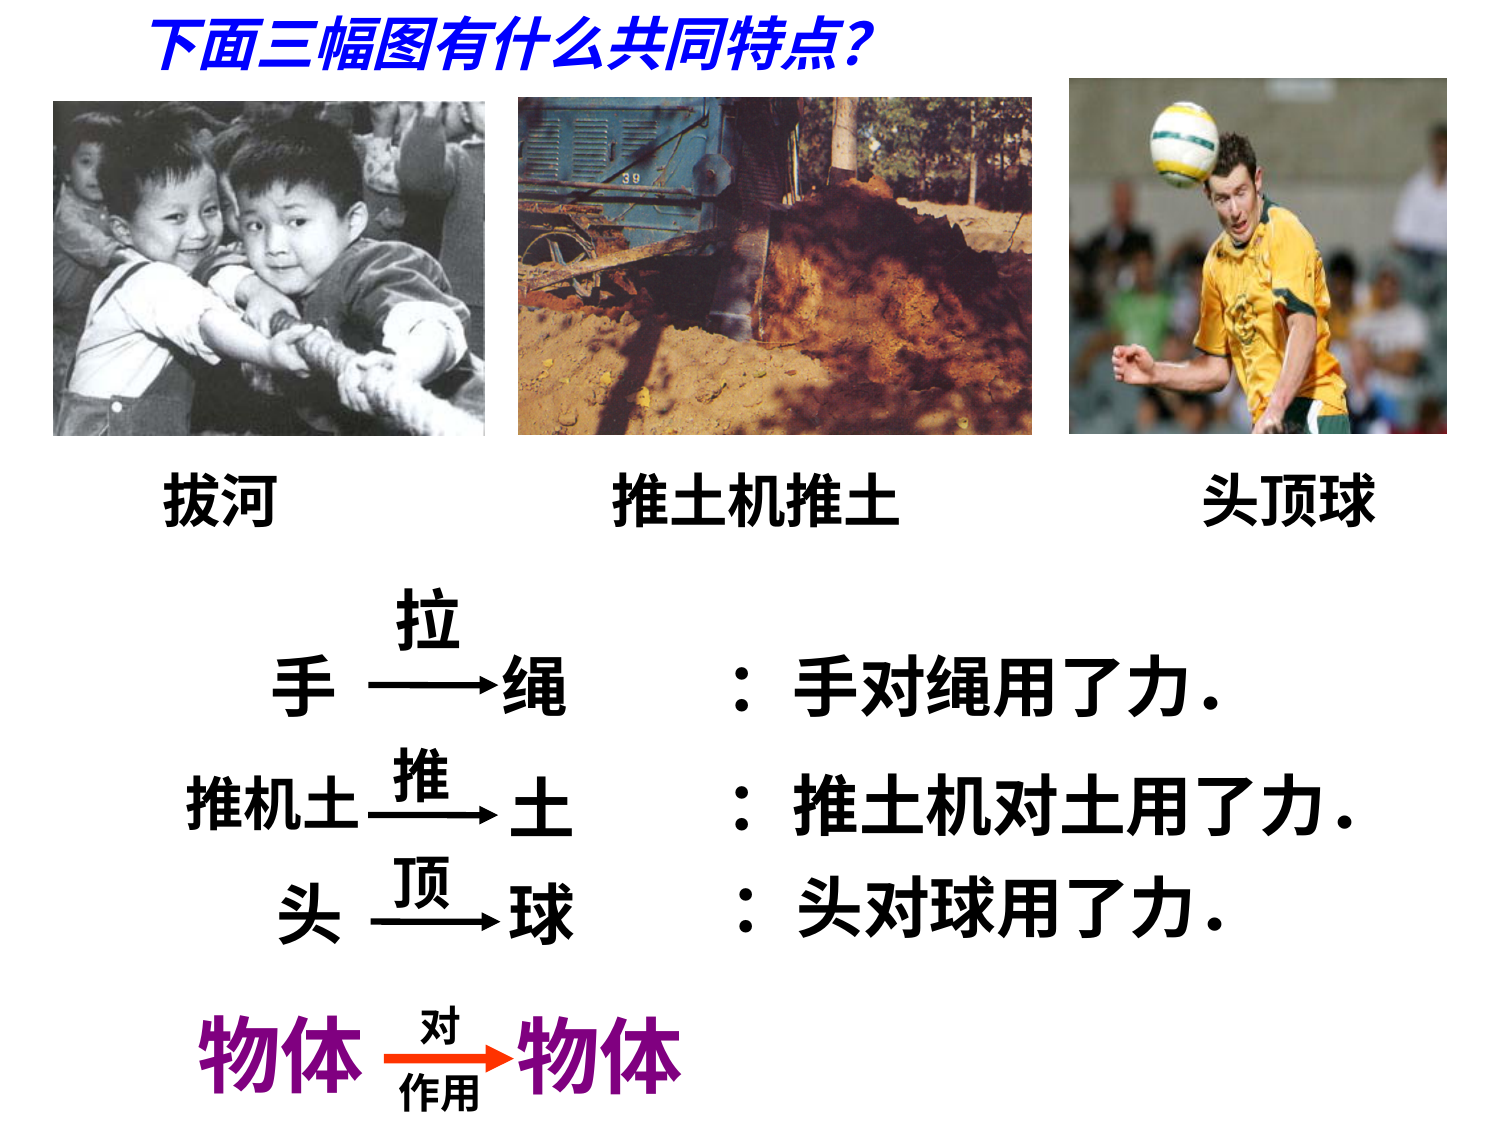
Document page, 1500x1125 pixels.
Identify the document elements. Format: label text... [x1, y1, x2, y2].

text_box 绳 [486, 637, 652, 730]
text_box 手 [255, 637, 338, 730]
text_box 下面三幅图有什么共同特点？ [123, 0, 963, 85]
picture [518, 96, 1032, 436]
text_box 拔河 [147, 456, 389, 541]
text_box 物体 [183, 995, 382, 1111]
text_box 物体 [513, 997, 703, 1112]
text_box 作用 [383, 1059, 514, 1125]
text_box ：推土机对土用了力． [710, 755, 1500, 851]
text_box ：头对球用了力． [714, 858, 1500, 953]
text_box 拉 [379, 571, 481, 667]
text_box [261, 862, 659, 962]
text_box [170, 731, 660, 855]
text_box [368, 678, 499, 692]
text_box 头顶球 [1186, 456, 1424, 541]
text_box 对 [404, 992, 535, 1057]
text_box 推土机推土 [596, 456, 1010, 541]
picture [52, 101, 485, 437]
picture [1068, 77, 1448, 434]
text_box ：手对绳用了力． [710, 637, 1500, 733]
